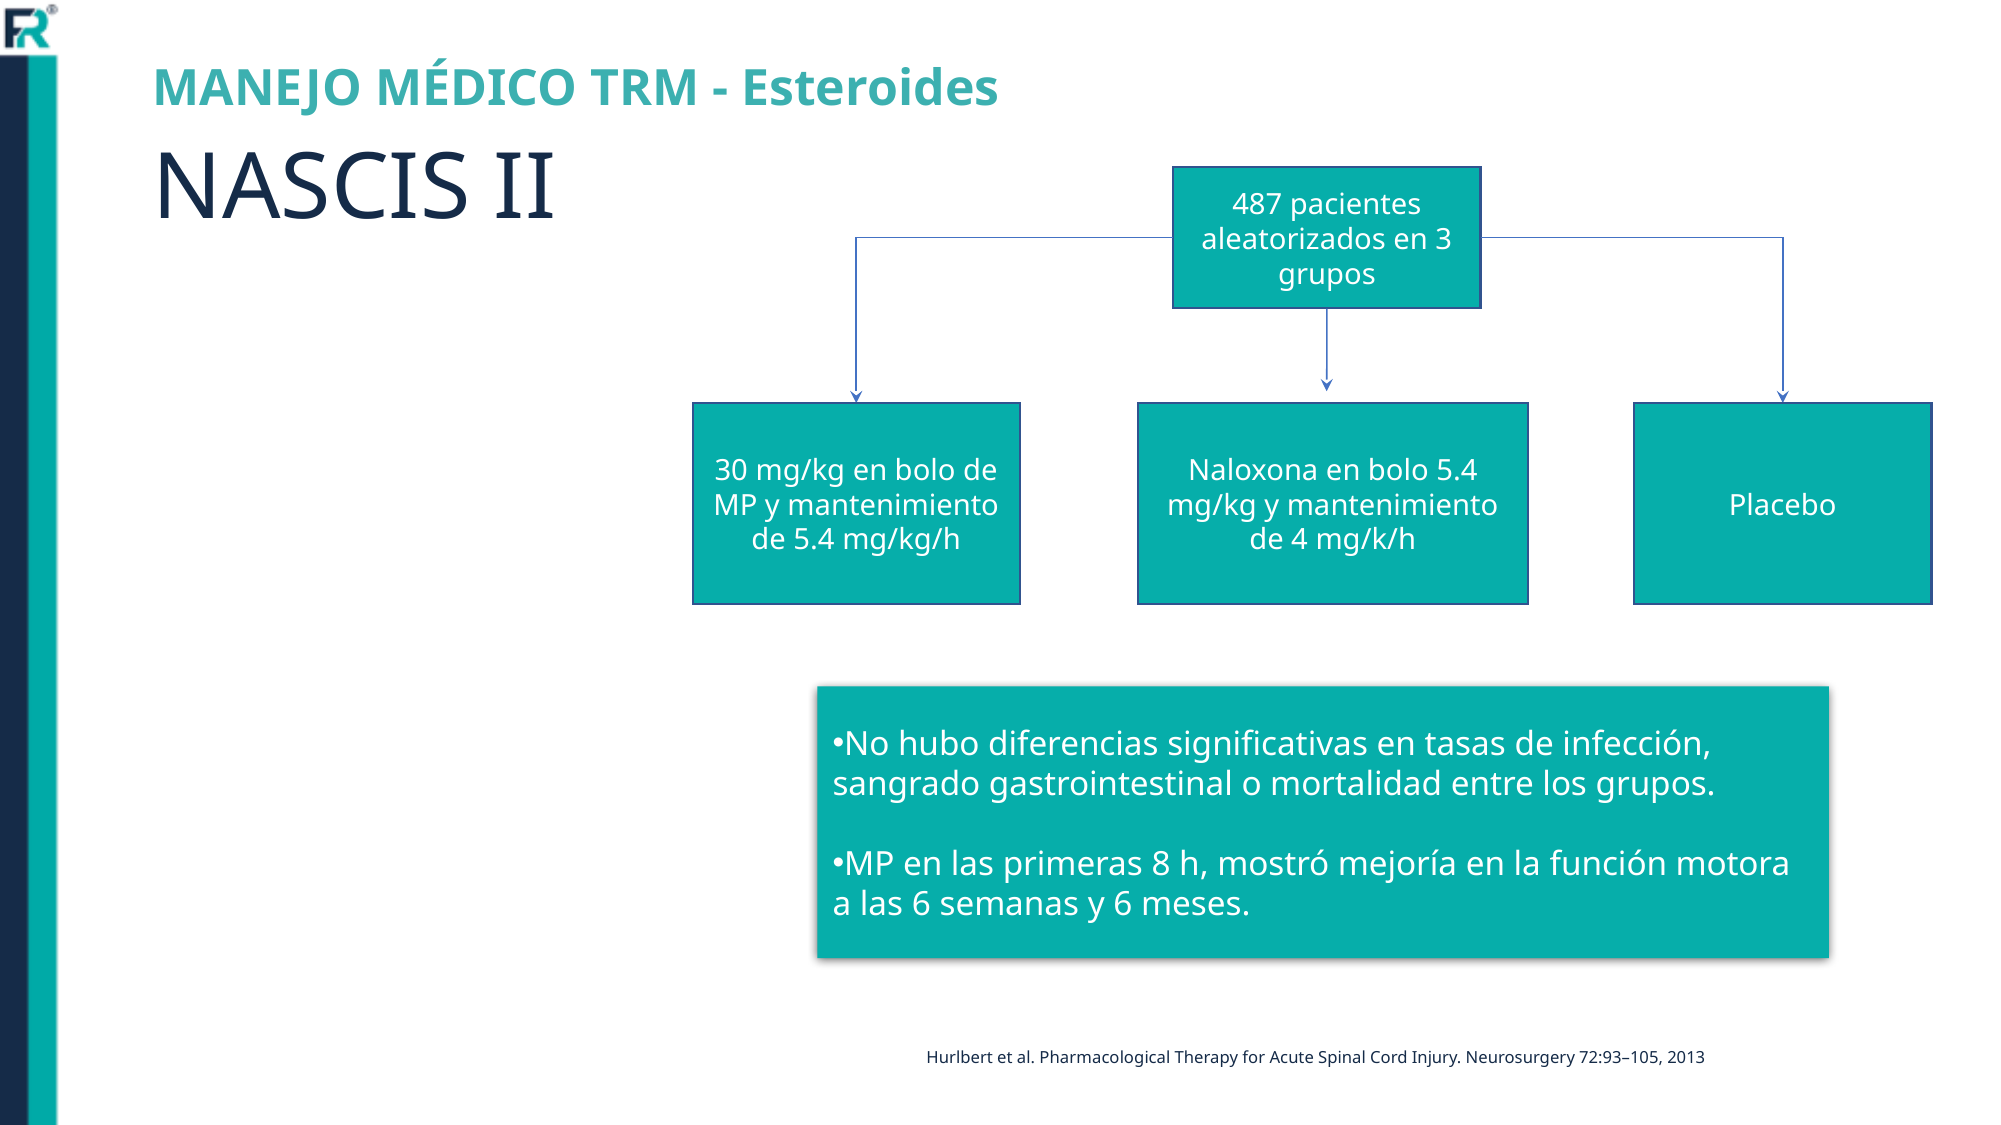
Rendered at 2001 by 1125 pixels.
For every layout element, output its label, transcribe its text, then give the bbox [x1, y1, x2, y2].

text_box Naloxona en bolo 5.4 mg/kg y mantenimiento de 4 mg/k/h [1137, 402, 1528, 604]
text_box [1480, 237, 1784, 404]
text_box 487 pacientes aleatorizados en 3 grupos [1173, 166, 1481, 309]
text_box No hubo diferencias significativas en tasas de infección, sangrado gastrointestinal o mortalidad entre los grupos. MP en las primeras 8 h, mostró mejoría en la función motora a las 6 semanas y 6 meses. [817, 686, 1829, 959]
title NASCIS II [137, 80, 1863, 298]
text_box 30 mg/kg en bolo de MP y mantenimiento de 5.4 mg/kg/h [692, 402, 1020, 604]
picture [1174, 309, 1480, 402]
picture [0, 0, 2001, 1125]
text_box MANEJO MÉDICO TRM - Esteroides [137, 0, 1153, 183]
text_box Hurlbert et al. Pharmacological Therapy for Acute Spinal Cord Injury. Neurosurgery 72:93–105, 2013 [911, 1039, 2000, 1075]
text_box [855, 237, 1174, 404]
text_box Placebo [1634, 402, 1932, 604]
